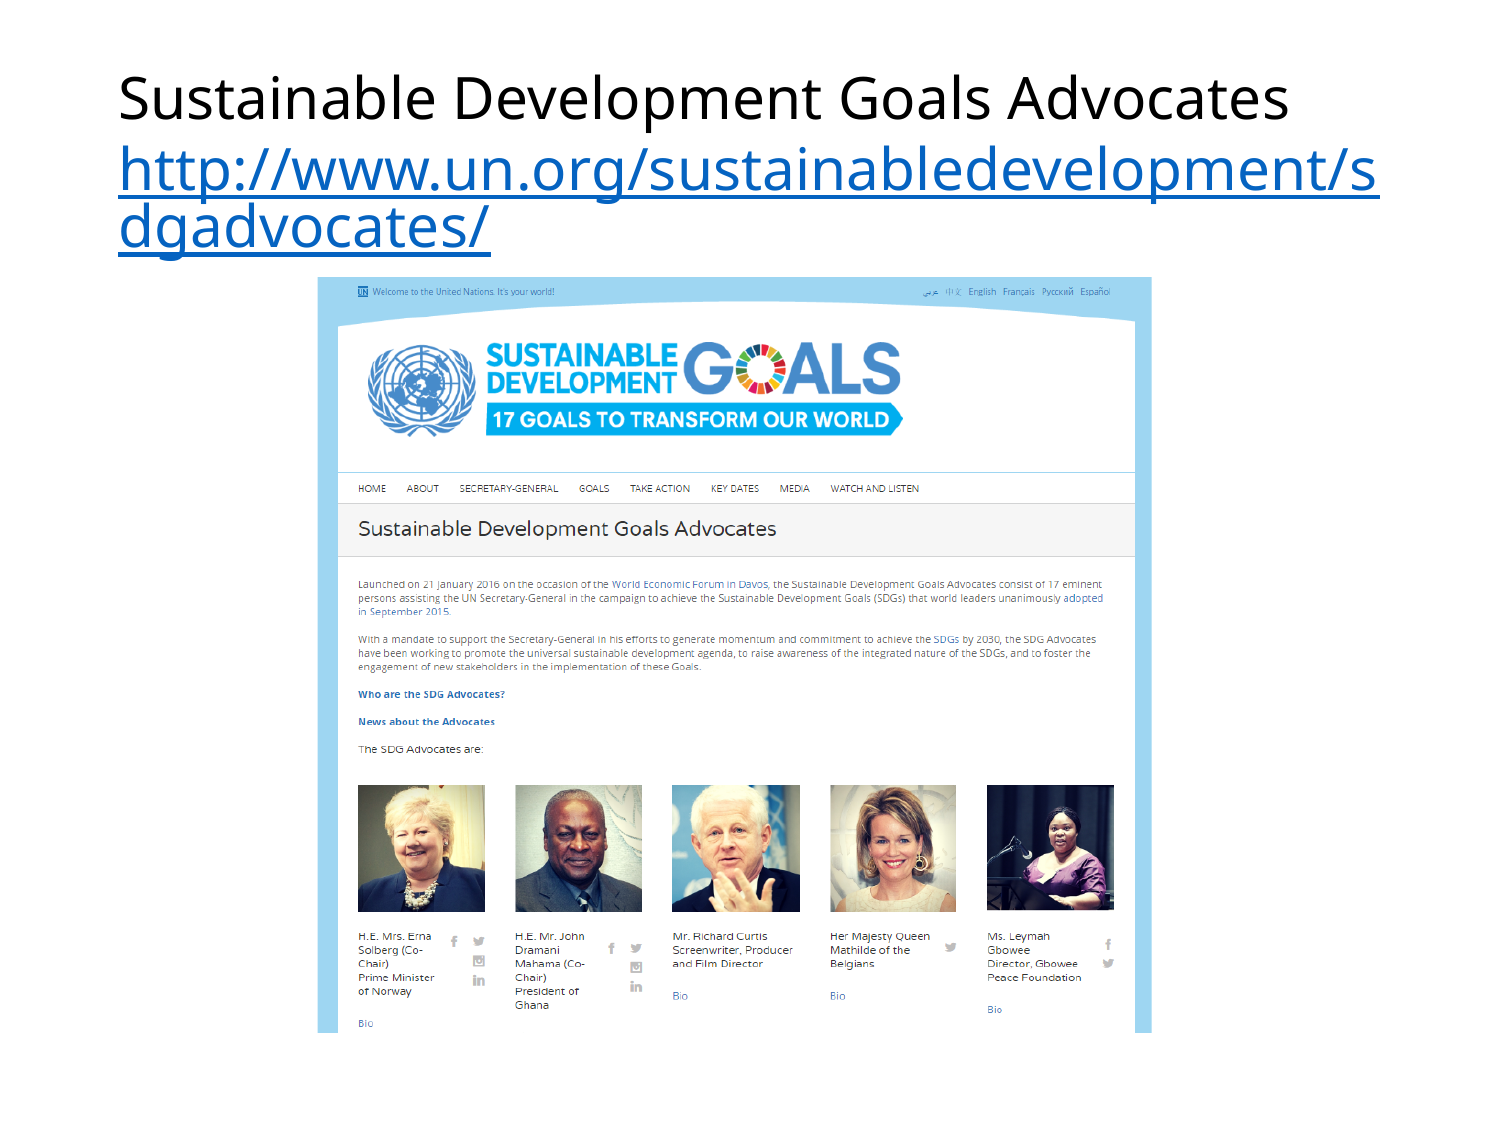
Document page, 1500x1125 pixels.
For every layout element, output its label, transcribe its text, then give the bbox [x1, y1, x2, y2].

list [317, 277, 1152, 1033]
title Sustainable Development Goals Advocates http://www.un.org/sustainabledevelopment/sdgadvocates/ [103, 59, 1397, 278]
